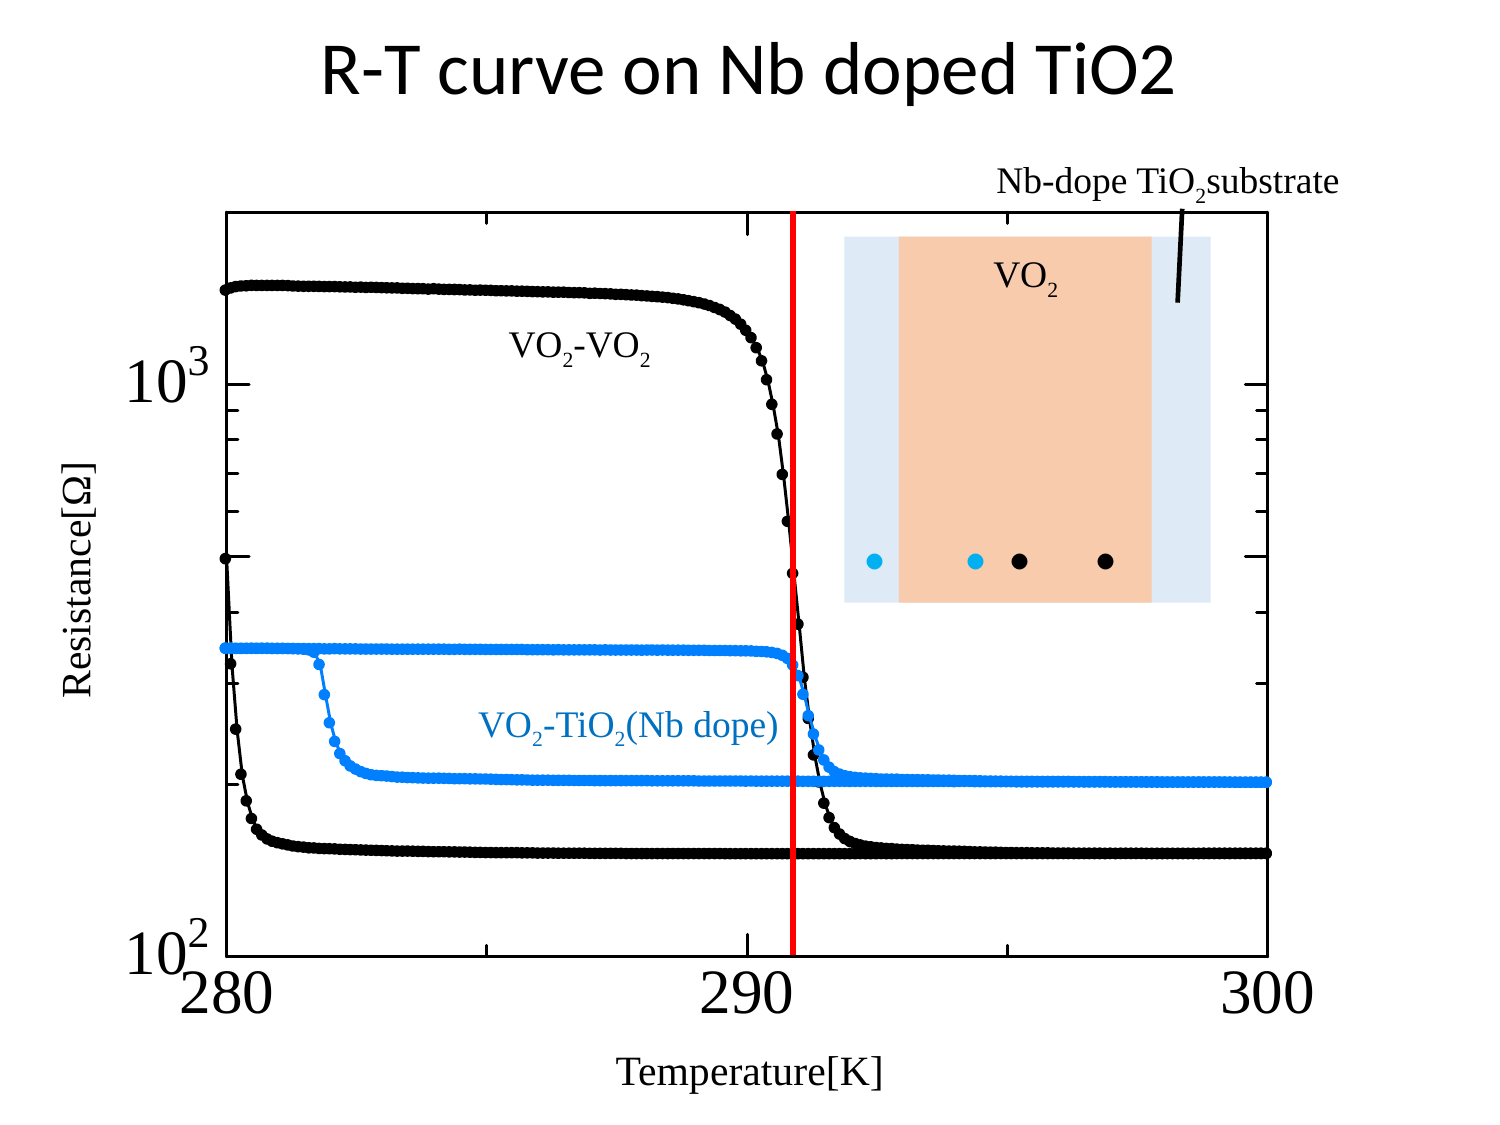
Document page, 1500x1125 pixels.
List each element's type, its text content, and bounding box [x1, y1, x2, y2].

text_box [41, 137, 1390, 1102]
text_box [1177, 208, 1183, 303]
text_box R-T curve on Nb doped TiO2 [305, 11, 1193, 117]
